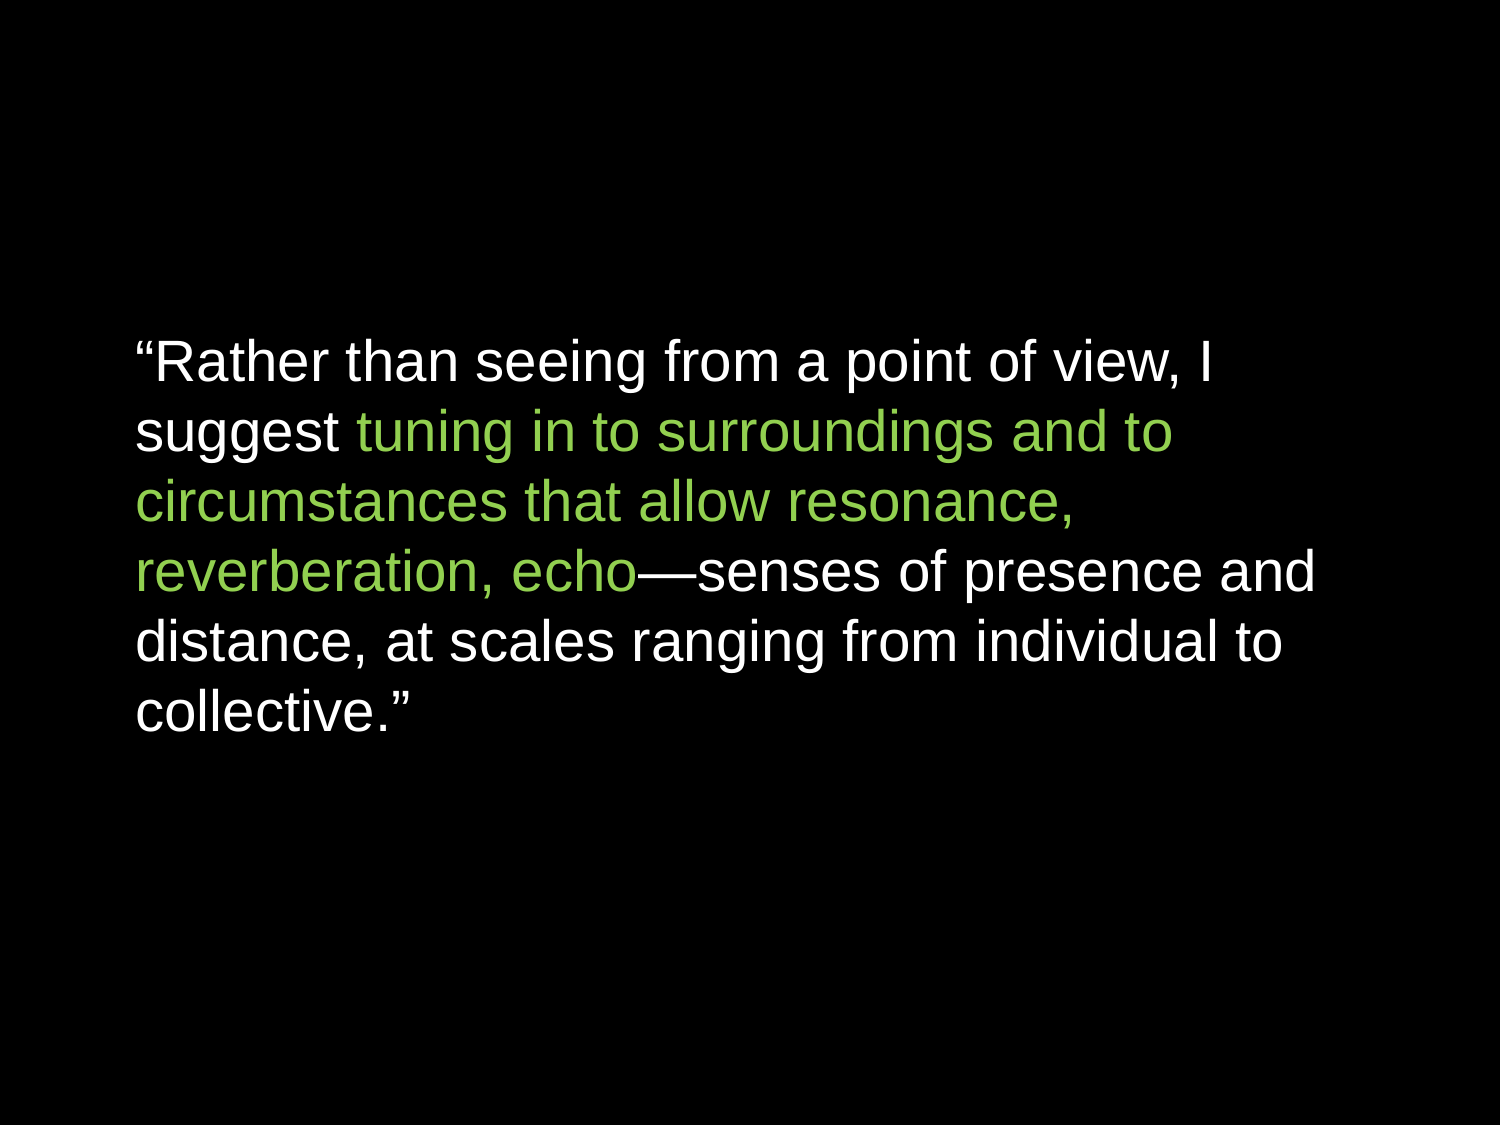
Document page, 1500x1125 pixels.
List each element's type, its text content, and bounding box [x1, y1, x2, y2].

subtitle “Rather than seeing from a point of view, I suggest tuning in to surroundings and to circumstances that allow resonance, reverberation, echo—senses of presence and distance, at scales ranging from individual to collective.” [120, 315, 1355, 1125]
